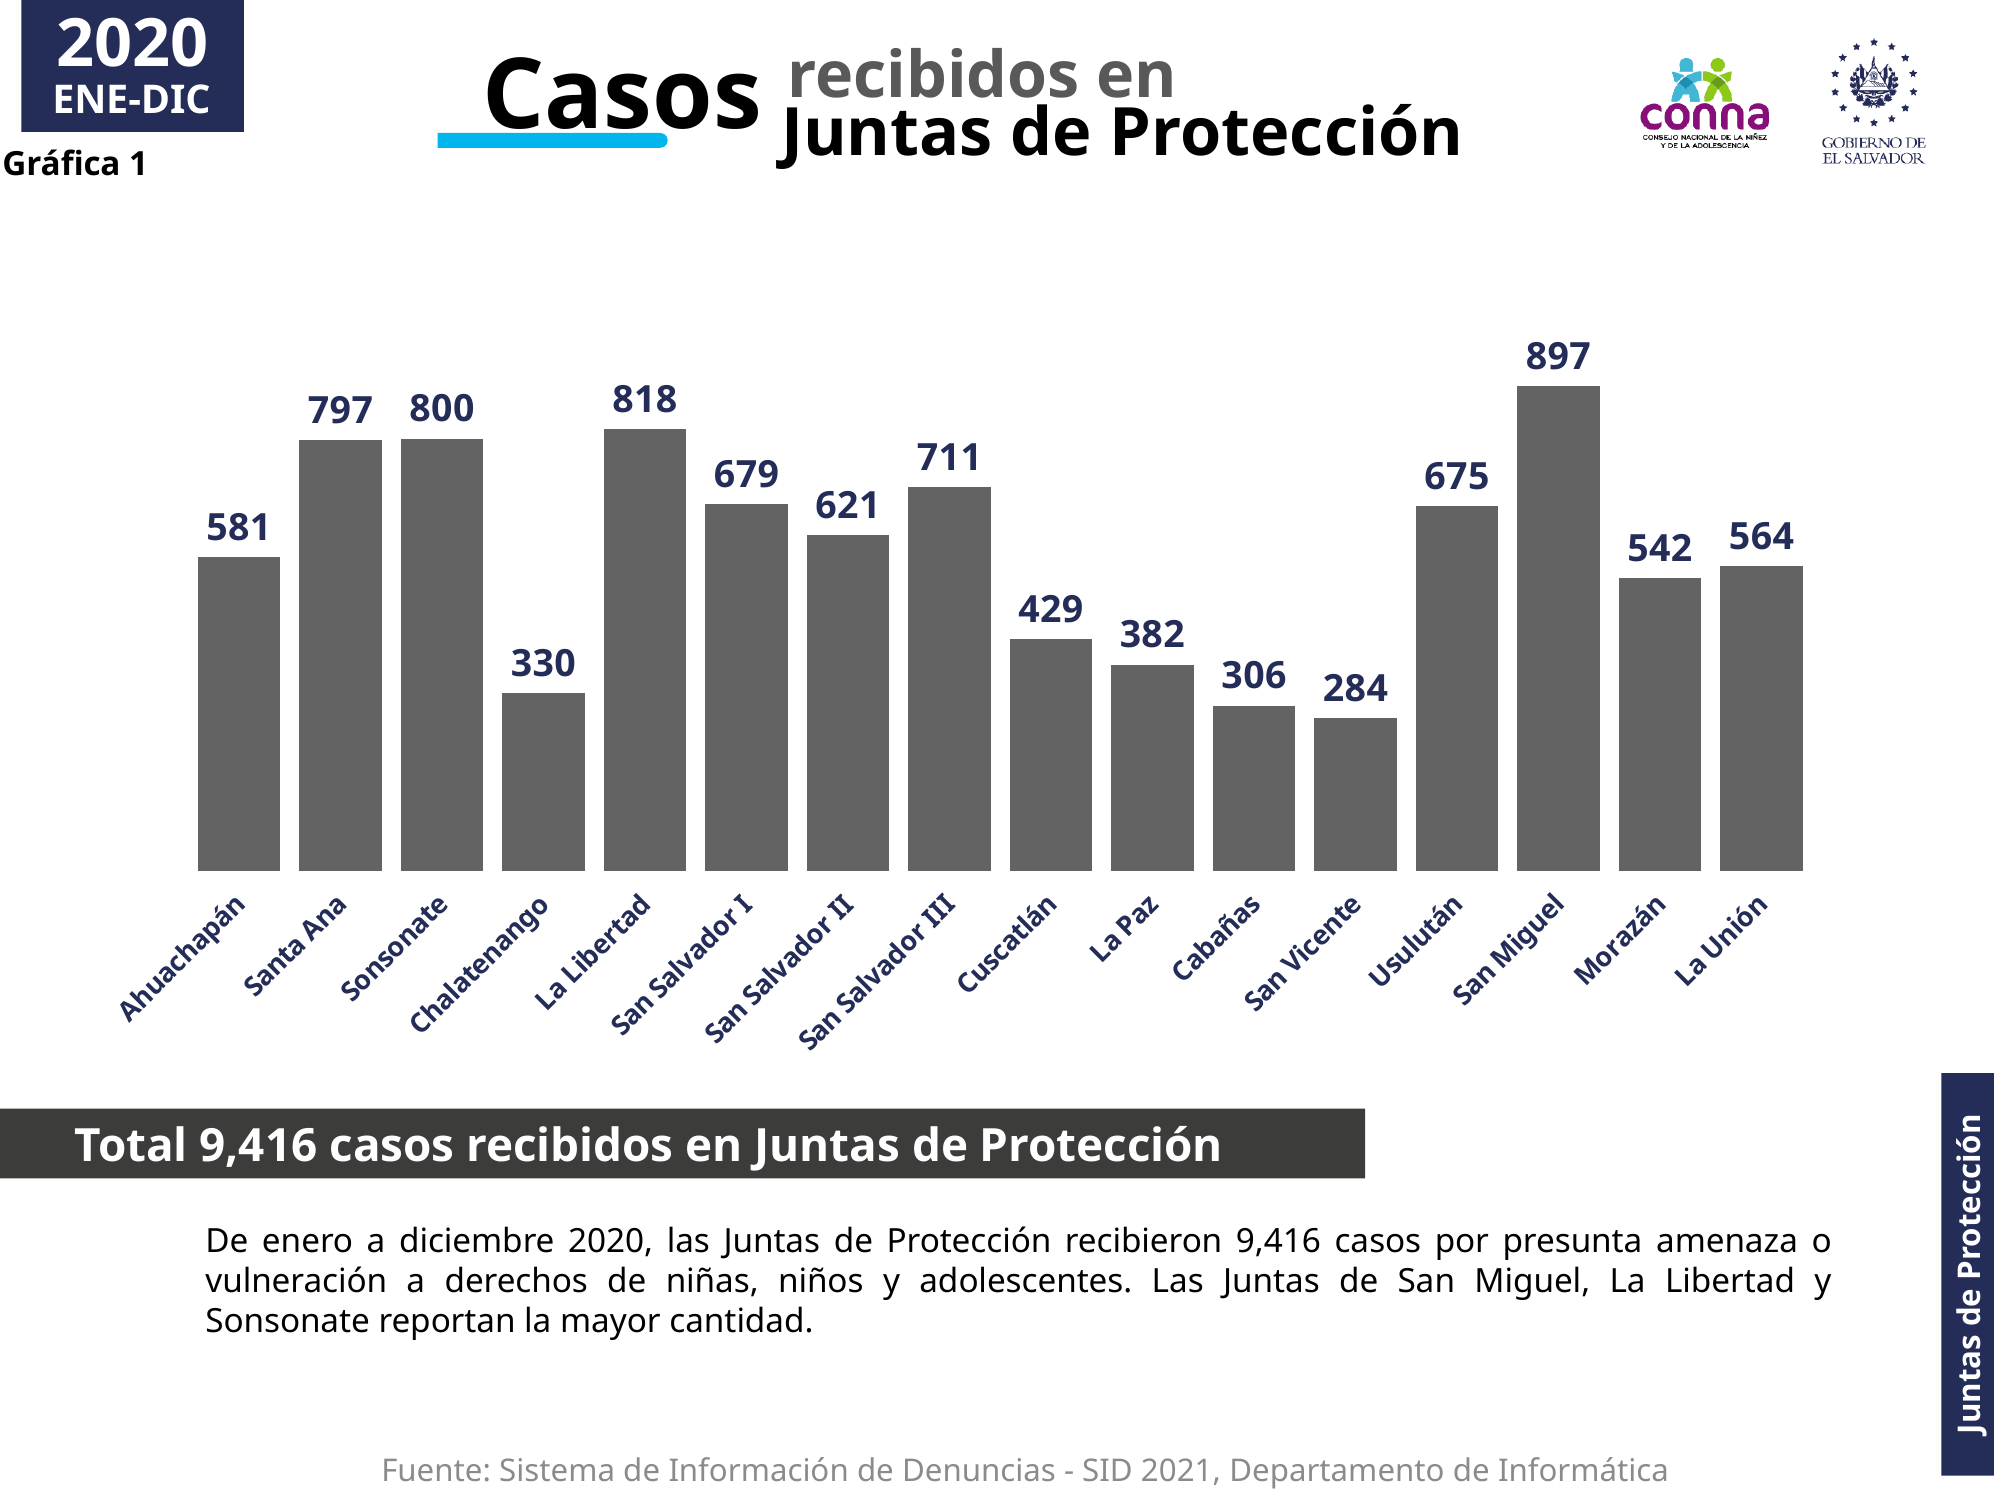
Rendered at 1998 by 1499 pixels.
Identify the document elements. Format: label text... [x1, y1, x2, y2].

text_box Total 9,416 casos recibidos en Juntas de Protección [0, 1108, 1366, 1179]
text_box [437, 22, 1570, 206]
chart [101, 300, 1874, 1109]
text_box Gráfica 1 [0, 135, 276, 190]
picture [1589, 13, 1982, 195]
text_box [20, 0, 245, 134]
footer Fuente: Sistema de Información de Denuncias - SID 2021, Departamento de Informática [27, 1434, 1998, 1499]
text_box Juntas de Protección [1941, 1073, 1994, 1434]
text_box De enero a diciembre 2020, las Juntas de Protección recibieron 9,416 casos por presunta amenaza o vulneración a derechos de niñas, niños y adolescentes. Las Juntas de San Miguel, La Libertad y Sonsonate reportan la mayor cantidad. [190, 1212, 1850, 1425]
